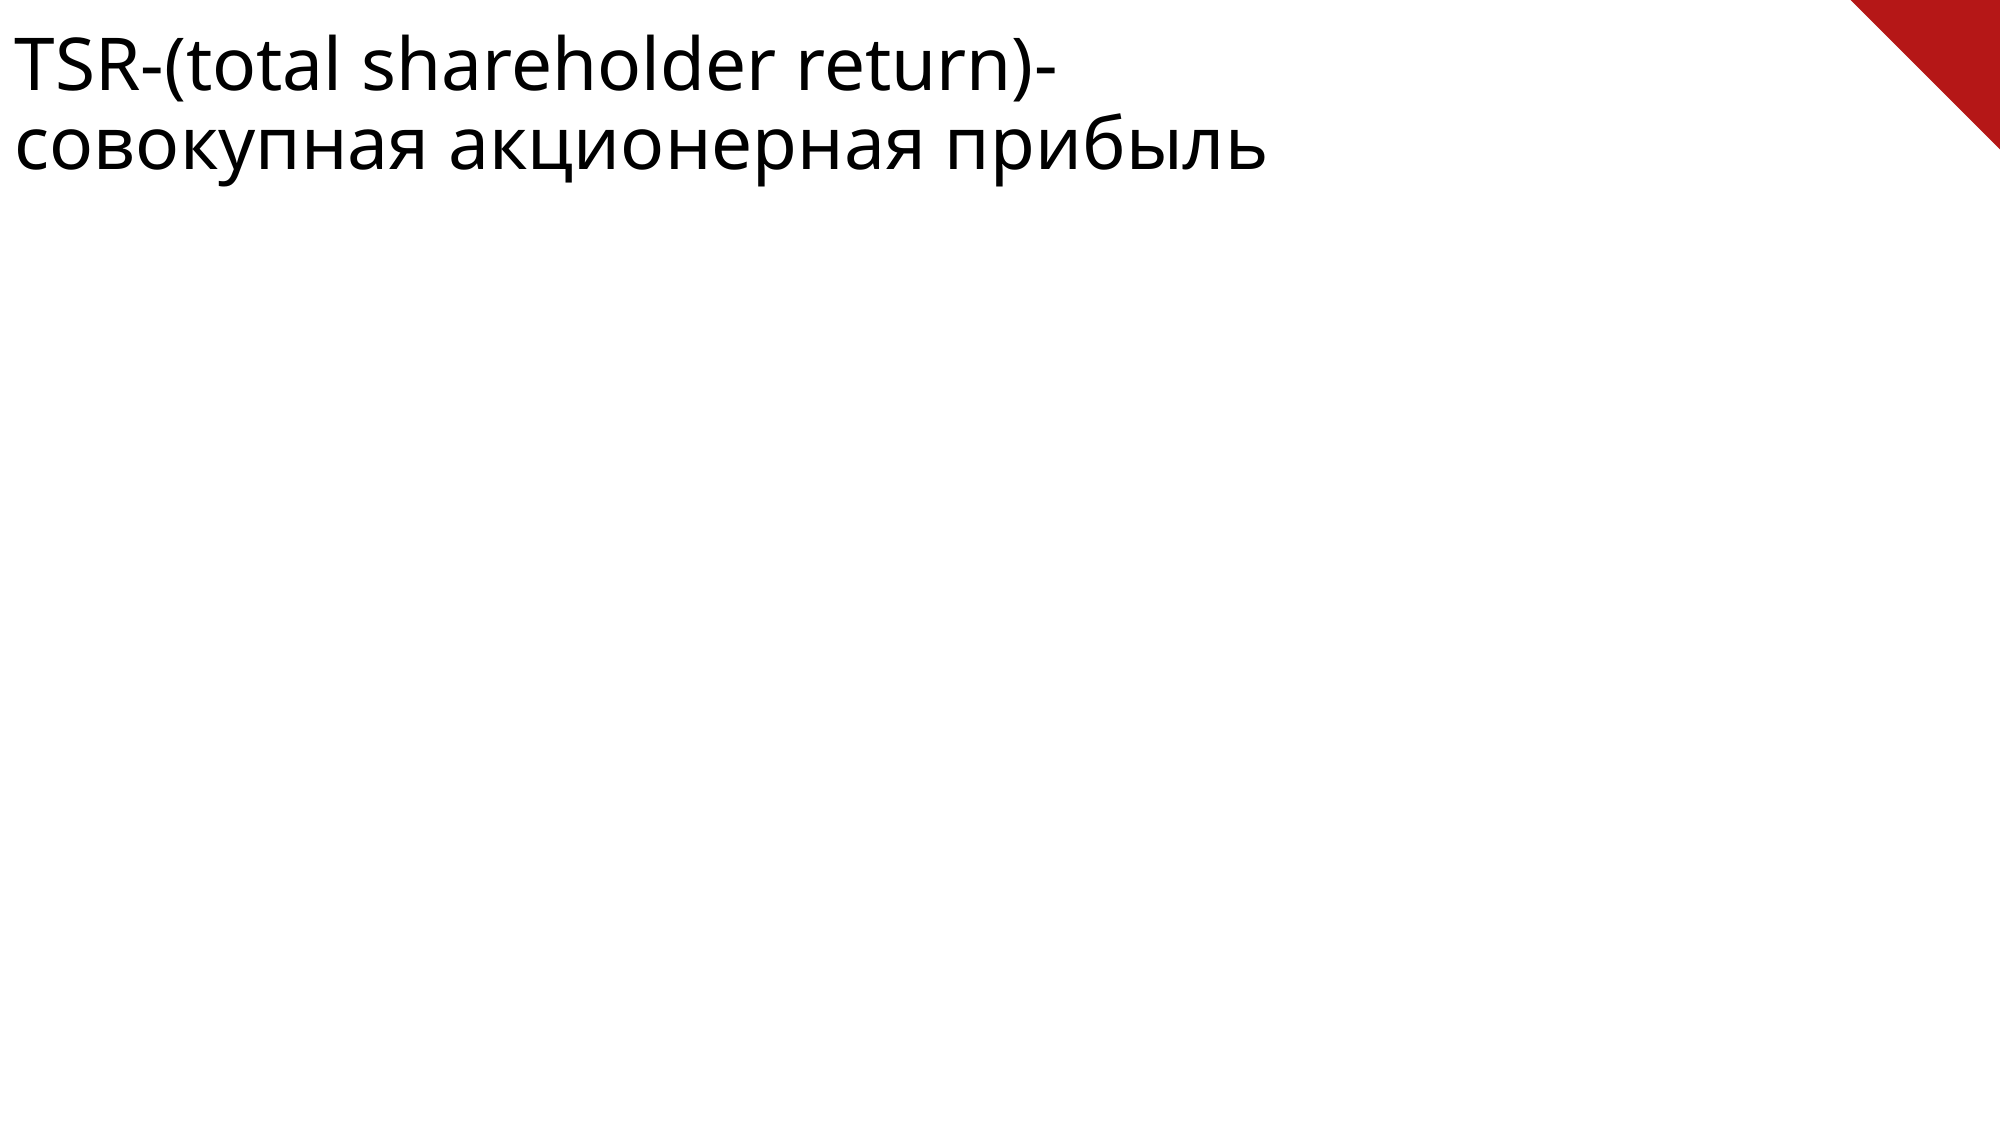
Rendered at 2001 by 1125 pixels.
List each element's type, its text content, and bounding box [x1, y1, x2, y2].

title TSR-(total shareholder return)- совокупная акционерная прибыль [0, 20, 1750, 233]
text_box [1849, 0, 2000, 151]
